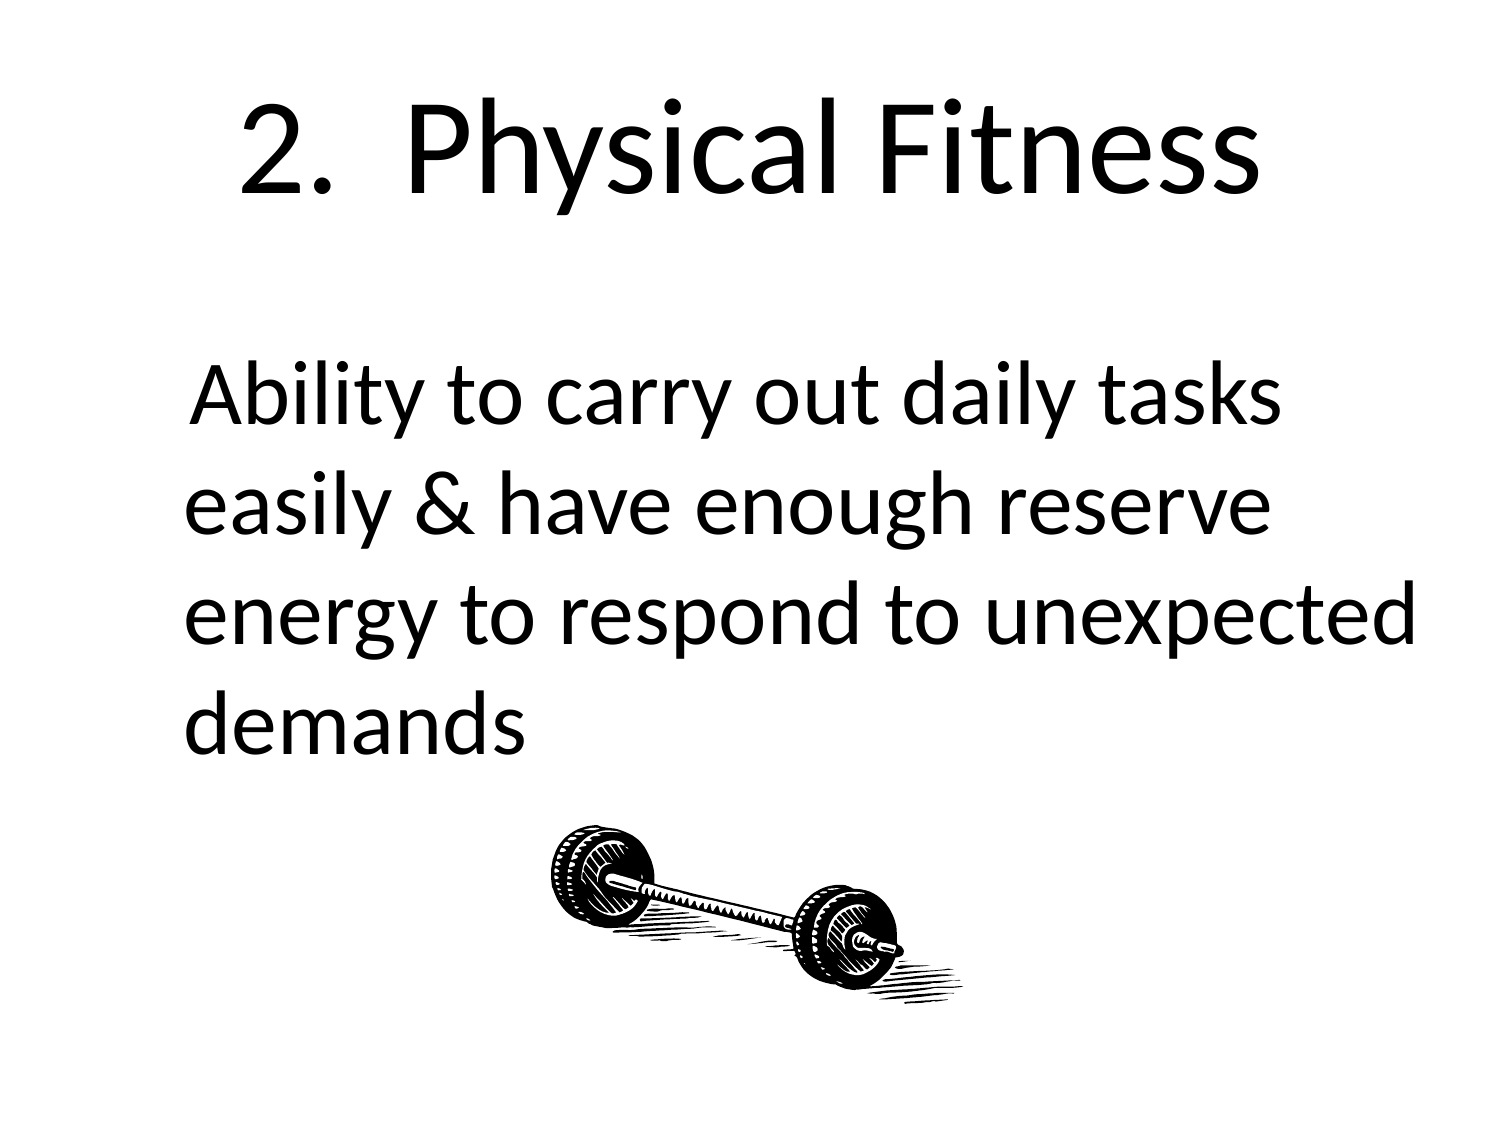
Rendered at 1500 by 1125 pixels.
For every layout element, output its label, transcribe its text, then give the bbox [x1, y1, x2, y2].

picture [549, 824, 964, 1005]
title 2. Physical Fitness [75, 45, 1425, 233]
list Ability to carry out daily tasks easily & have enough reserve energy to respond to unexpected demands [112, 324, 1463, 850]
